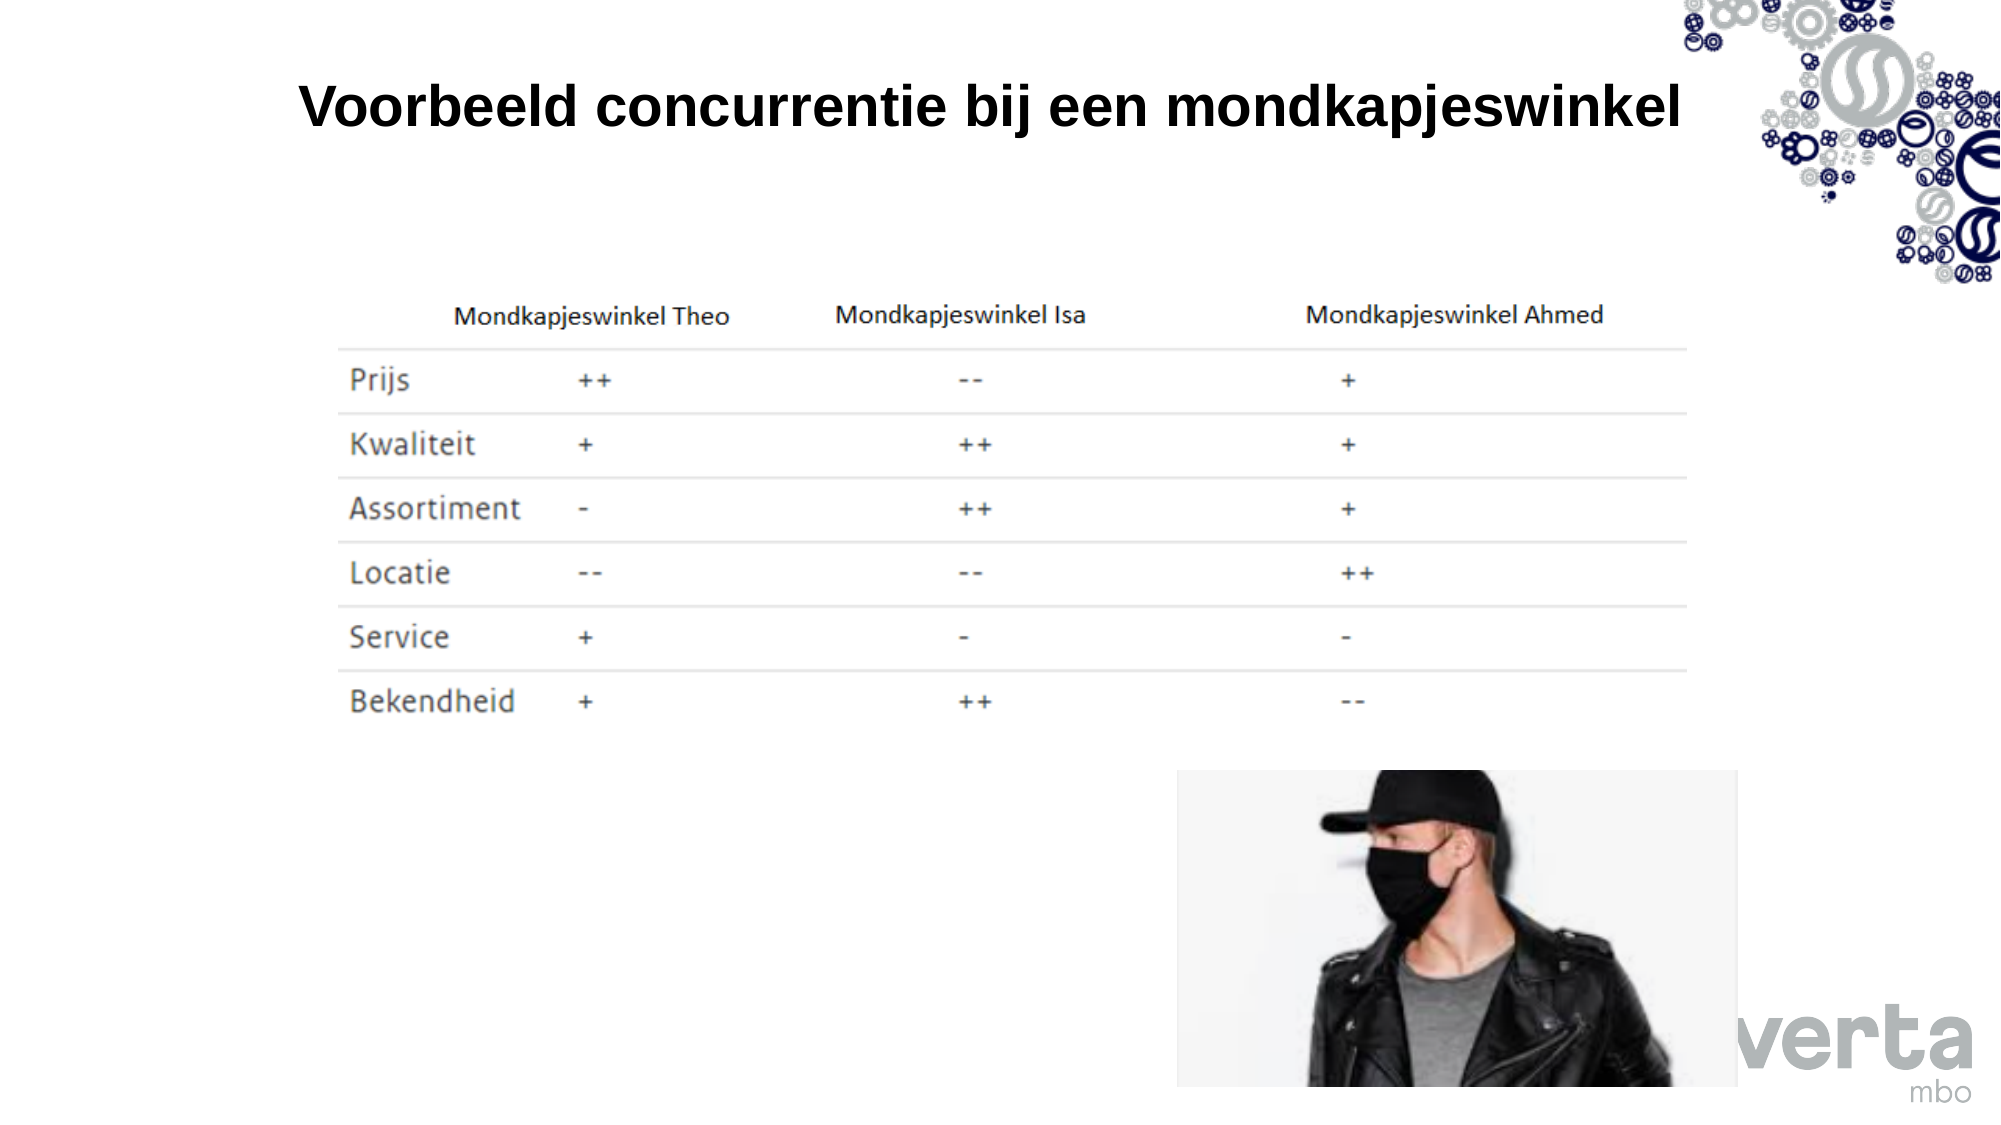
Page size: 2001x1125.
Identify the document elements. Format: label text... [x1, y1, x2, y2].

picture [0, 0, 2000, 1125]
title Voorbeeld concurrentie bij een mondkapjeswinkel [283, 54, 1738, 161]
